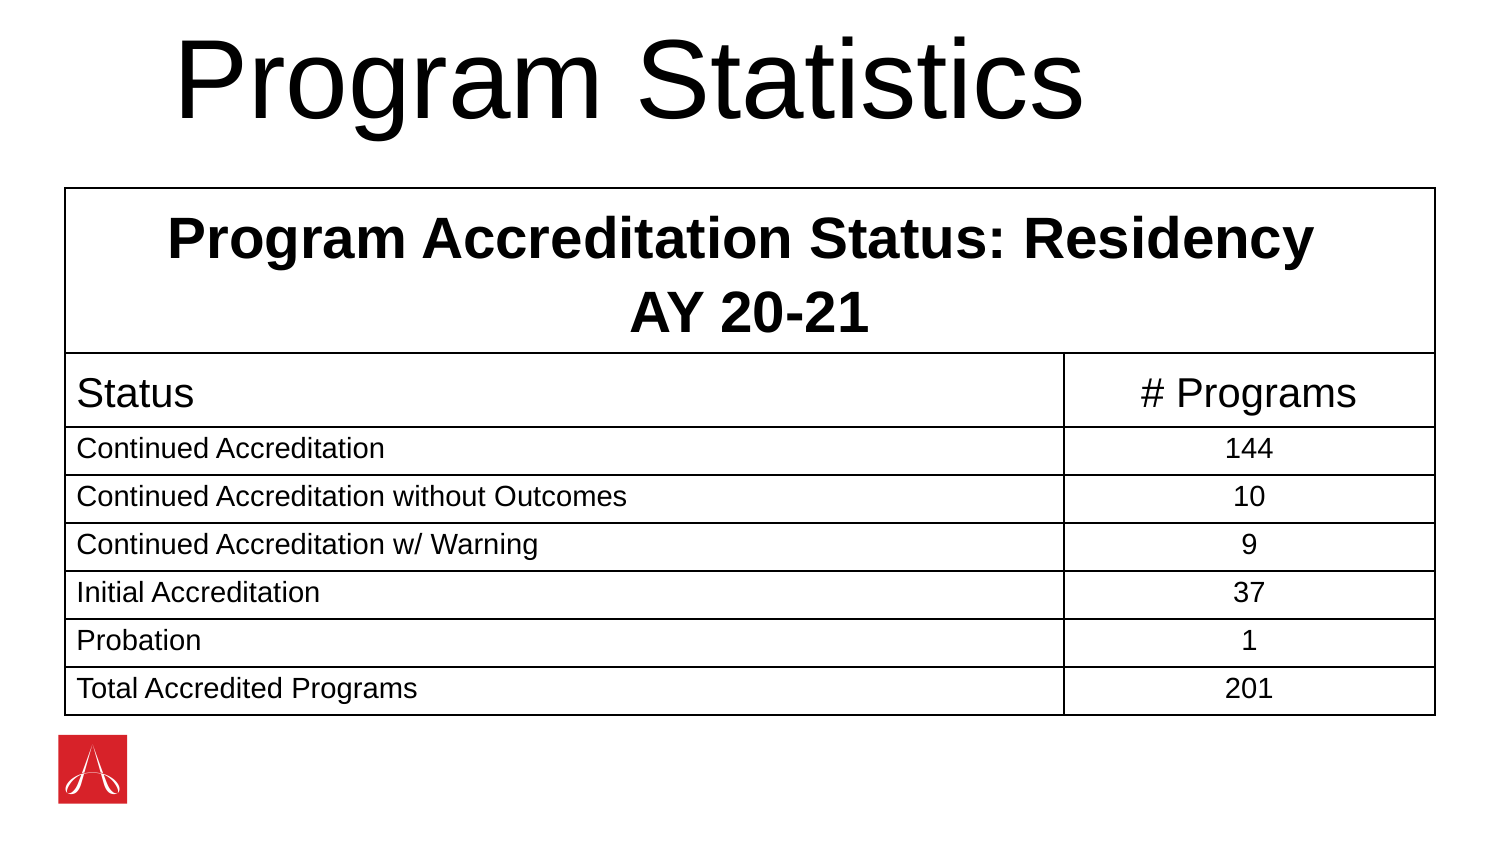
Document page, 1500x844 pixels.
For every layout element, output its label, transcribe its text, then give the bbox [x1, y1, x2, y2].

table_header Program Accreditation Status: Residency AY 20-21 [66, 189, 1434, 352]
table_cell # Programs [1065, 354, 1434, 426]
picture [52, 717, 133, 821]
table_cell Continued Accreditation without Outcomes [66, 476, 1063, 522]
table_cell Initial Accreditation [66, 572, 1063, 618]
text_box Program Statistics [0, 3, 1380, 145]
table_cell Probation [66, 620, 1063, 666]
table_cell Total Accredited Programs [66, 668, 1063, 714]
table_cell Continued Accreditation [66, 428, 1063, 474]
table_cell Continued Accreditation w/ Warning [66, 524, 1063, 570]
table_cell 144 [1065, 428, 1434, 474]
table_cell Status [66, 354, 1063, 426]
table_cell 9 [1065, 524, 1434, 570]
table_cell 37 [1065, 572, 1434, 618]
table_cell 1 [1065, 620, 1434, 666]
table_cell 10 [1065, 476, 1434, 522]
table_cell 201 [1065, 668, 1434, 714]
